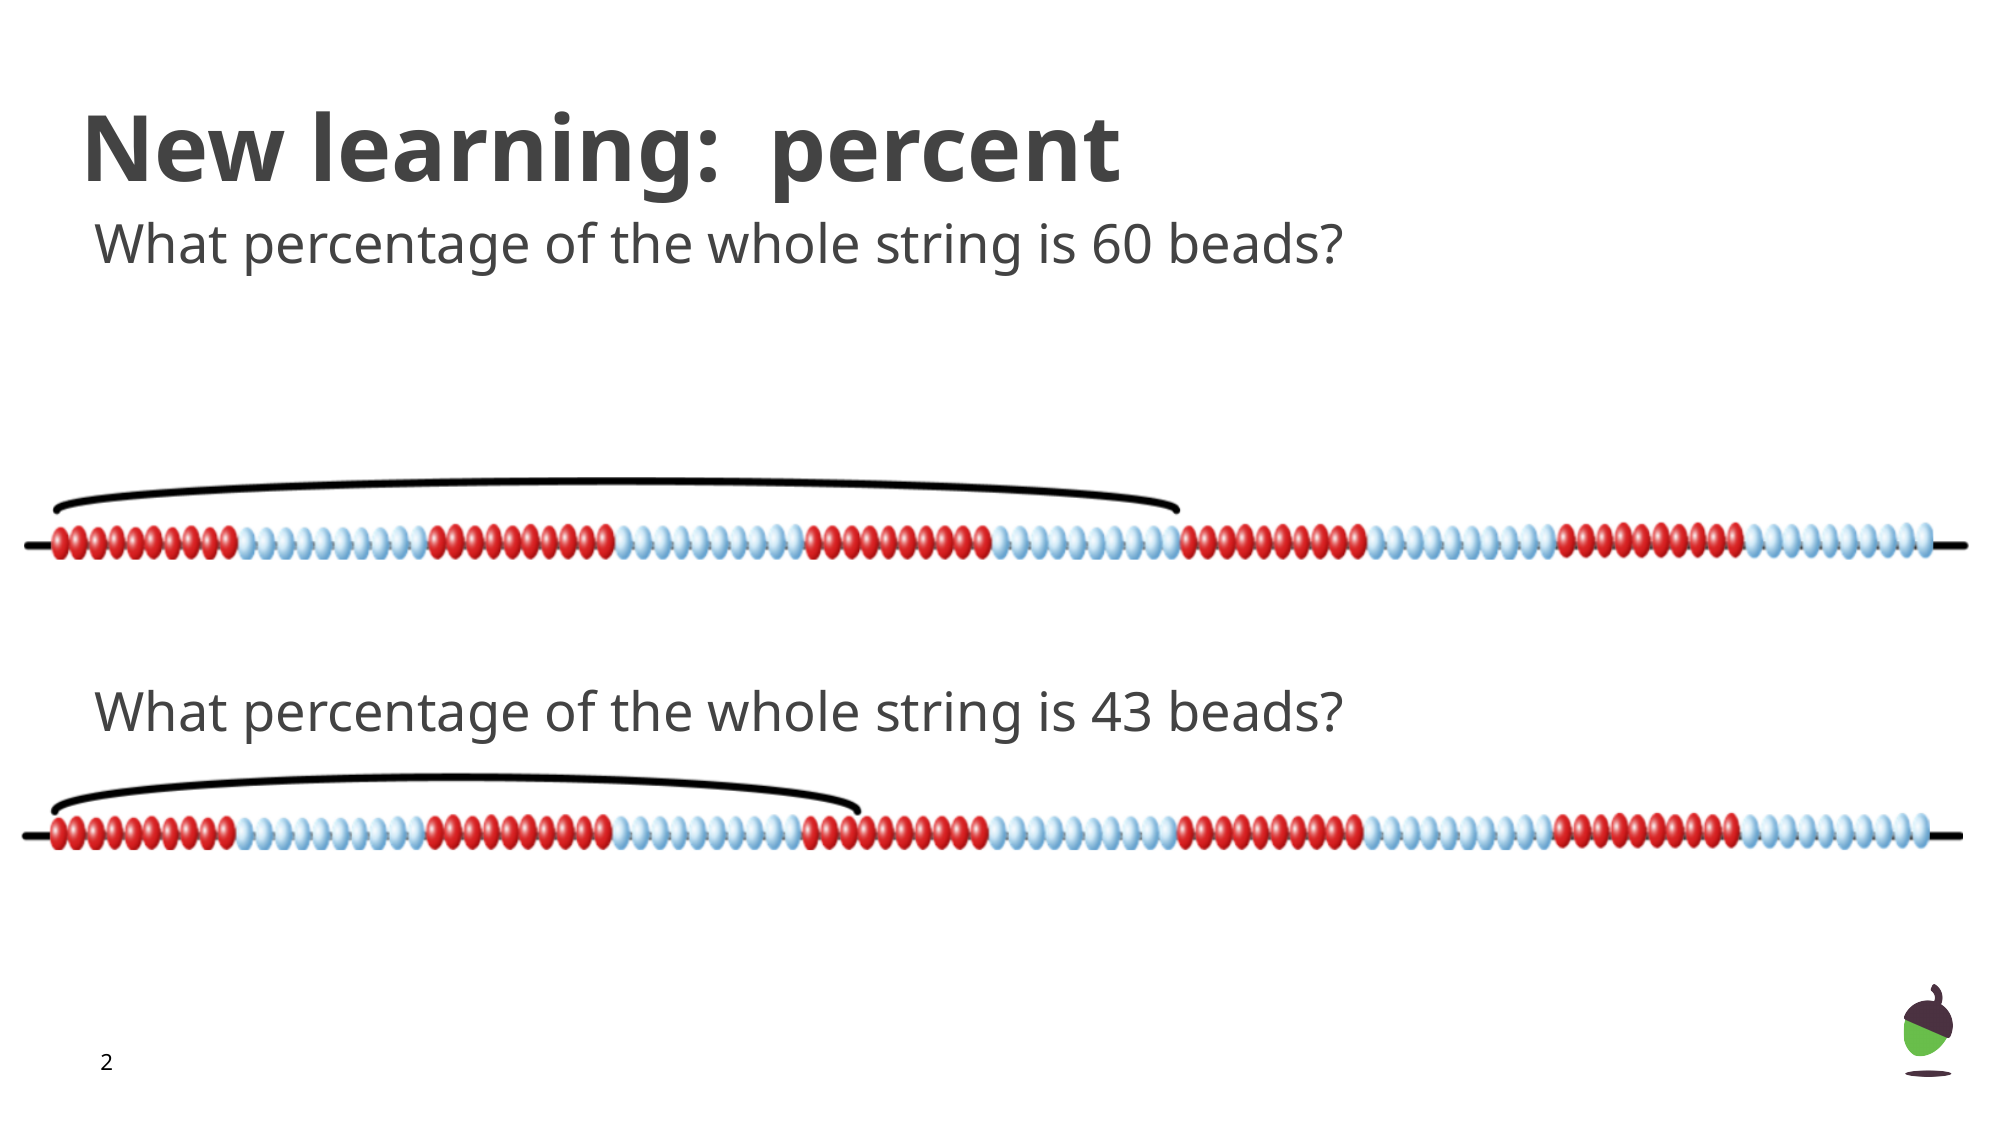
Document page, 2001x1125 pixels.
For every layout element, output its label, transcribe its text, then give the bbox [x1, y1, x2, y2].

slide_number ‹#› [100, 1048, 258, 1088]
picture [24, 477, 1976, 583]
text_box New learning: percent [65, 49, 1963, 195]
text_box What percentage of the whole string is 60 beads? What percentage of the whole string is 43 beads? [79, 195, 1566, 370]
picture [12, 770, 1963, 861]
picture [1903, 984, 1953, 1077]
